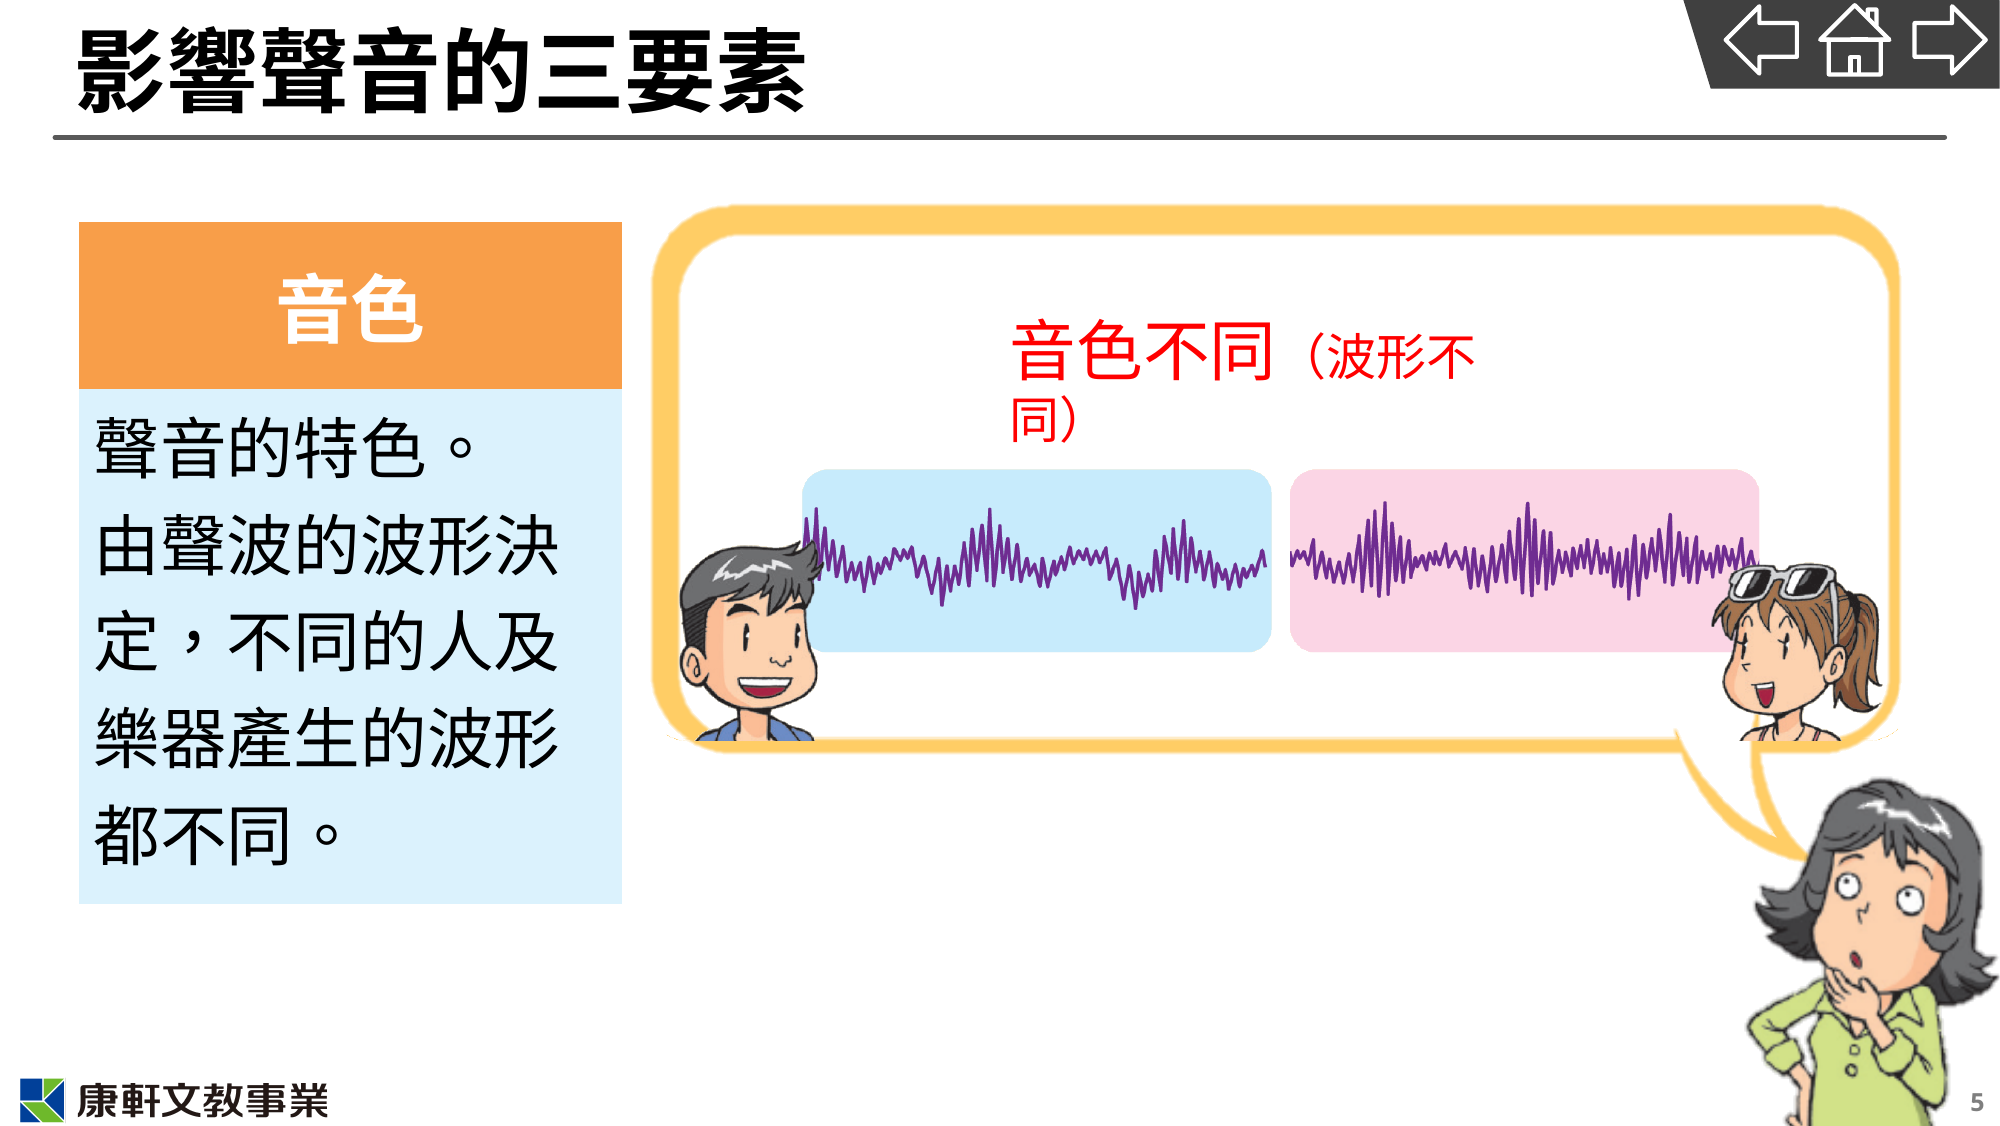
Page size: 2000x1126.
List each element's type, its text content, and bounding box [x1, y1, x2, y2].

table_header 音色 [79, 222, 604, 389]
picture [609, 184, 2000, 1126]
picture [0, 1070, 351, 1126]
title 影響聲音的三要素 [54, 0, 1685, 138]
table_cell 聲音的特色。 由聲波的波形決定，不同的人及樂器產生的波形都不同。 [79, 389, 622, 904]
